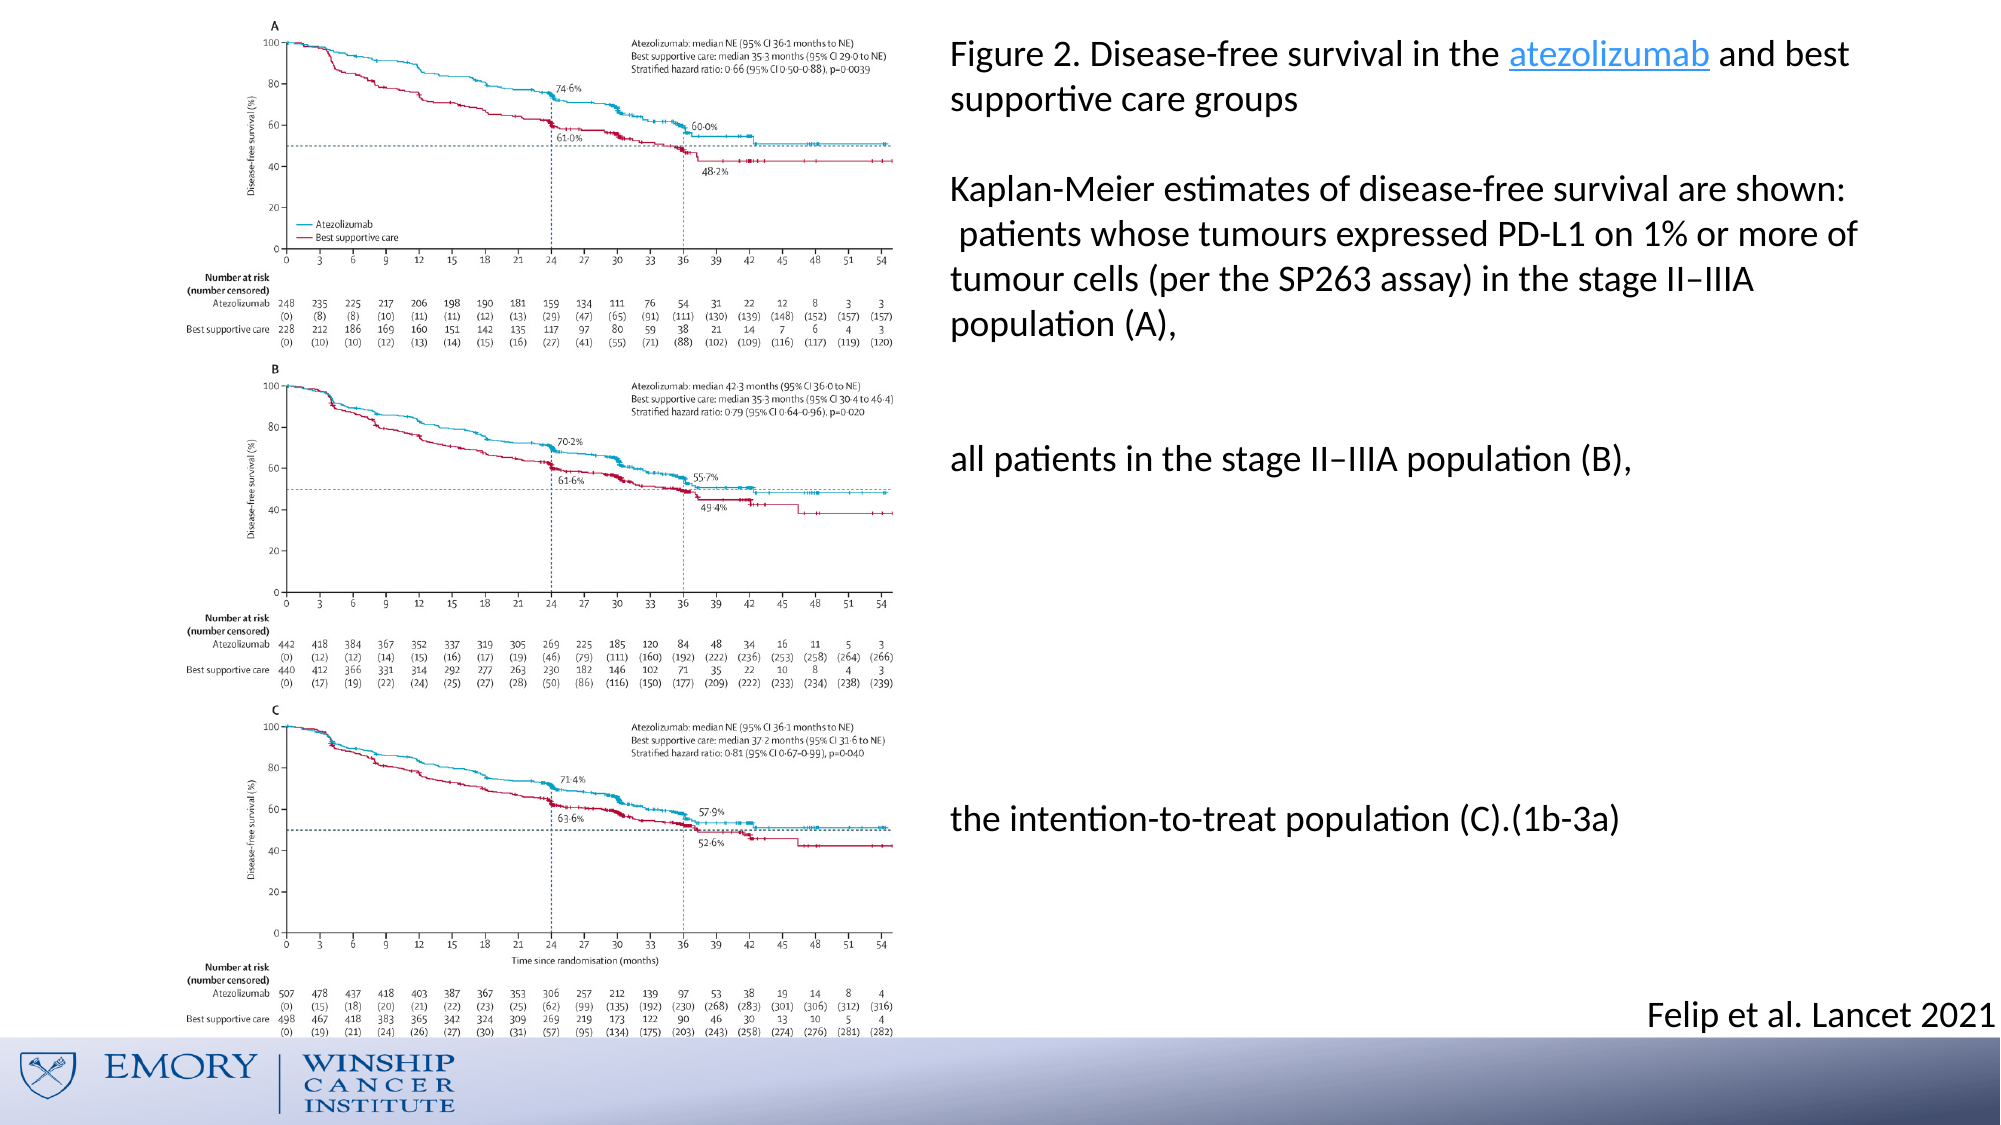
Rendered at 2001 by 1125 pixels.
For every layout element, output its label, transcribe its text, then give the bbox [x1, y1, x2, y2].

text_box Figure 2. Disease-free survival in the atezolizumab and best supportive care groups Kaplan-Meier estimates of disease-free survival are shown: patients whose tumours expressed PD-L1 on 1% or more of tumour cells (per the SP263 assay) in the stage II–IIIA population (A), all patients in the stage II–IIIA population (B), the intention-to-treat population (C).(1b-3a) [935, 21, 1936, 846]
picture [0, 20, 2000, 1125]
text_box Felip et al. Lancet 2021 [1632, 982, 2000, 1043]
